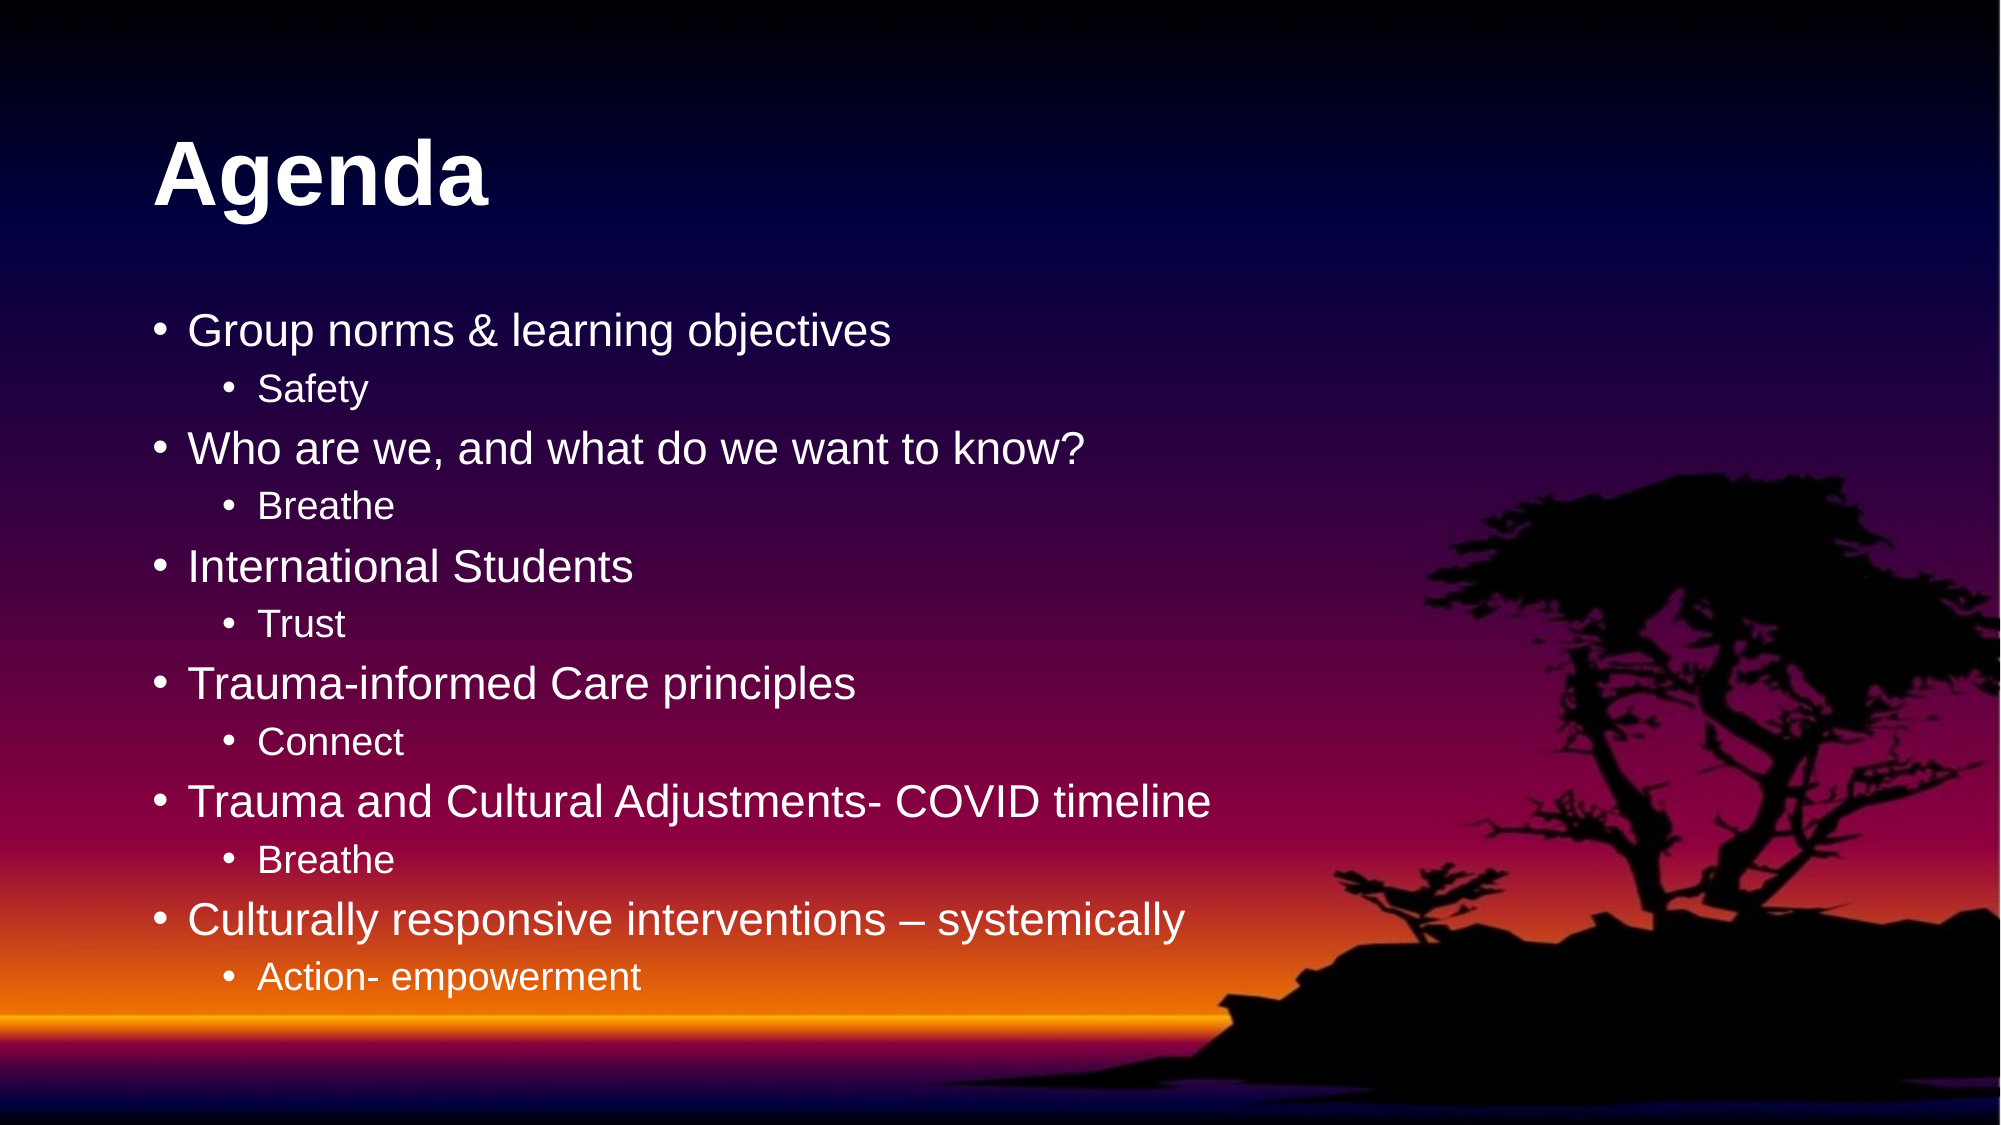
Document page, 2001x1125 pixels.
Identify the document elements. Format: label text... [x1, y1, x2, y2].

list Group norms & learning objectives Safety Who are we, and what do we want to know? Breathe International Students Trust Trauma-informed Care principles Connect Trauma and Cultural Adjustments- COVID timeline Breathe Culturally responsive interventions – systemically Action- empowerment [137, 299, 1863, 1014]
picture [0, 0, 2001, 1125]
title Agenda [137, 59, 1863, 278]
